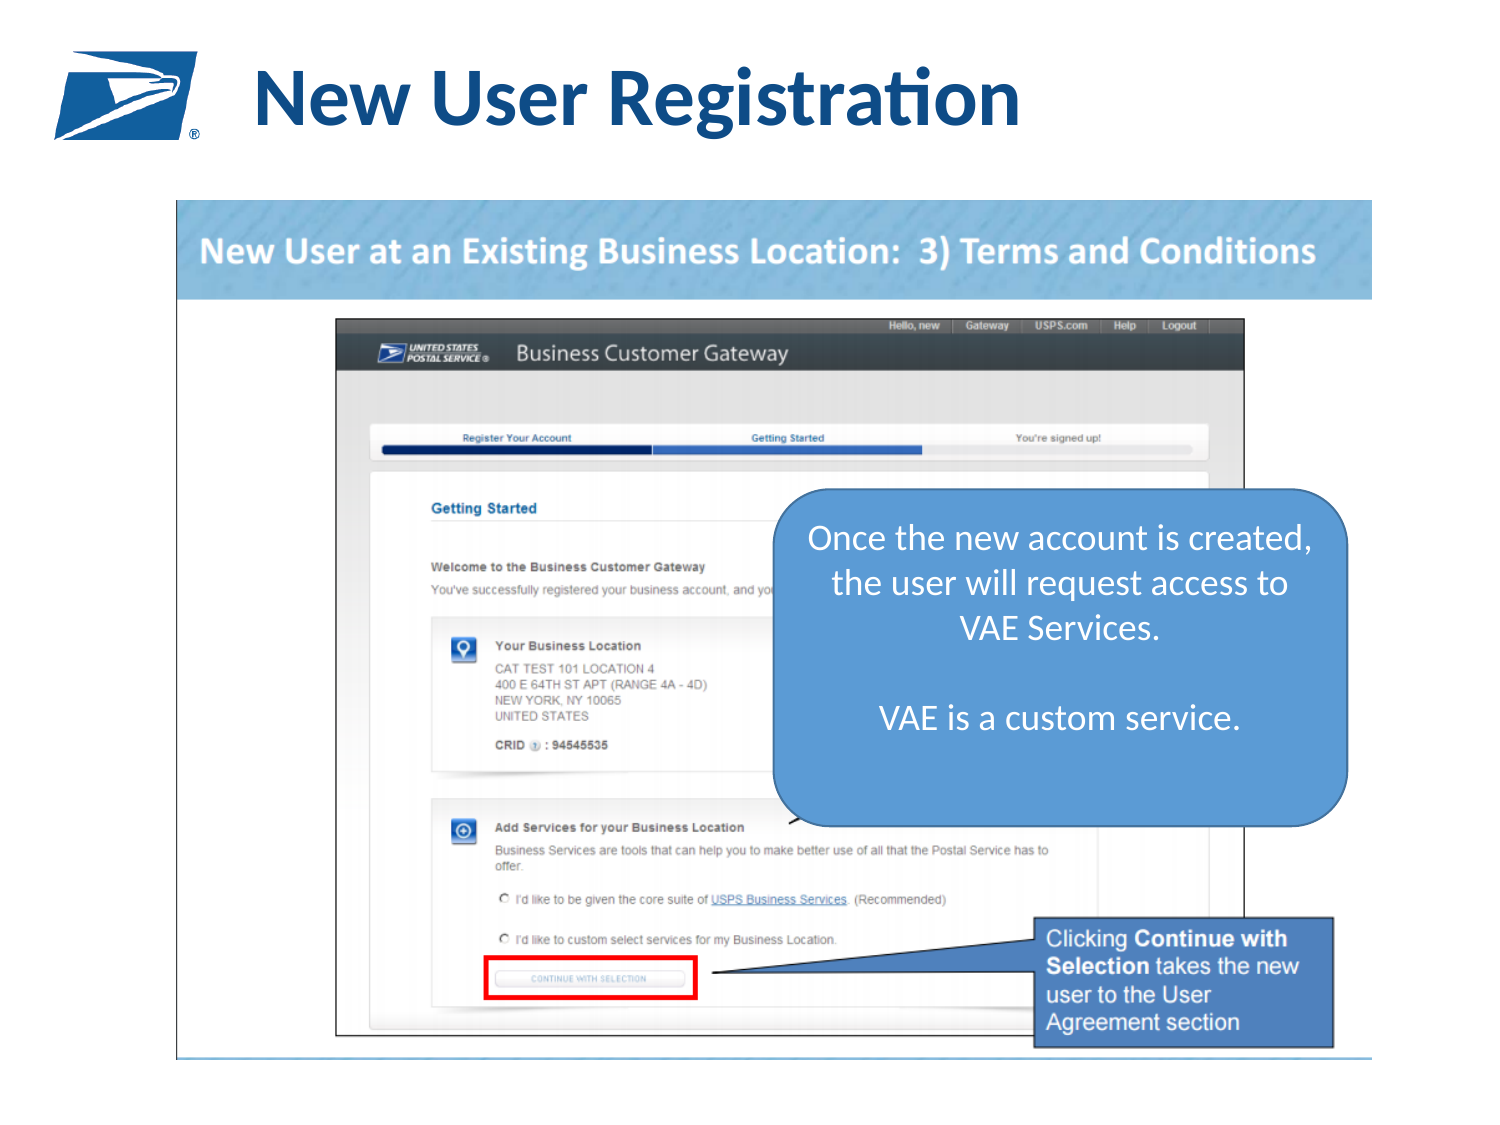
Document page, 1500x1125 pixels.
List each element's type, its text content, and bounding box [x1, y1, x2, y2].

title New User Registration [238, 57, 1402, 140]
picture [51, 49, 200, 142]
picture [176, 200, 1372, 1060]
